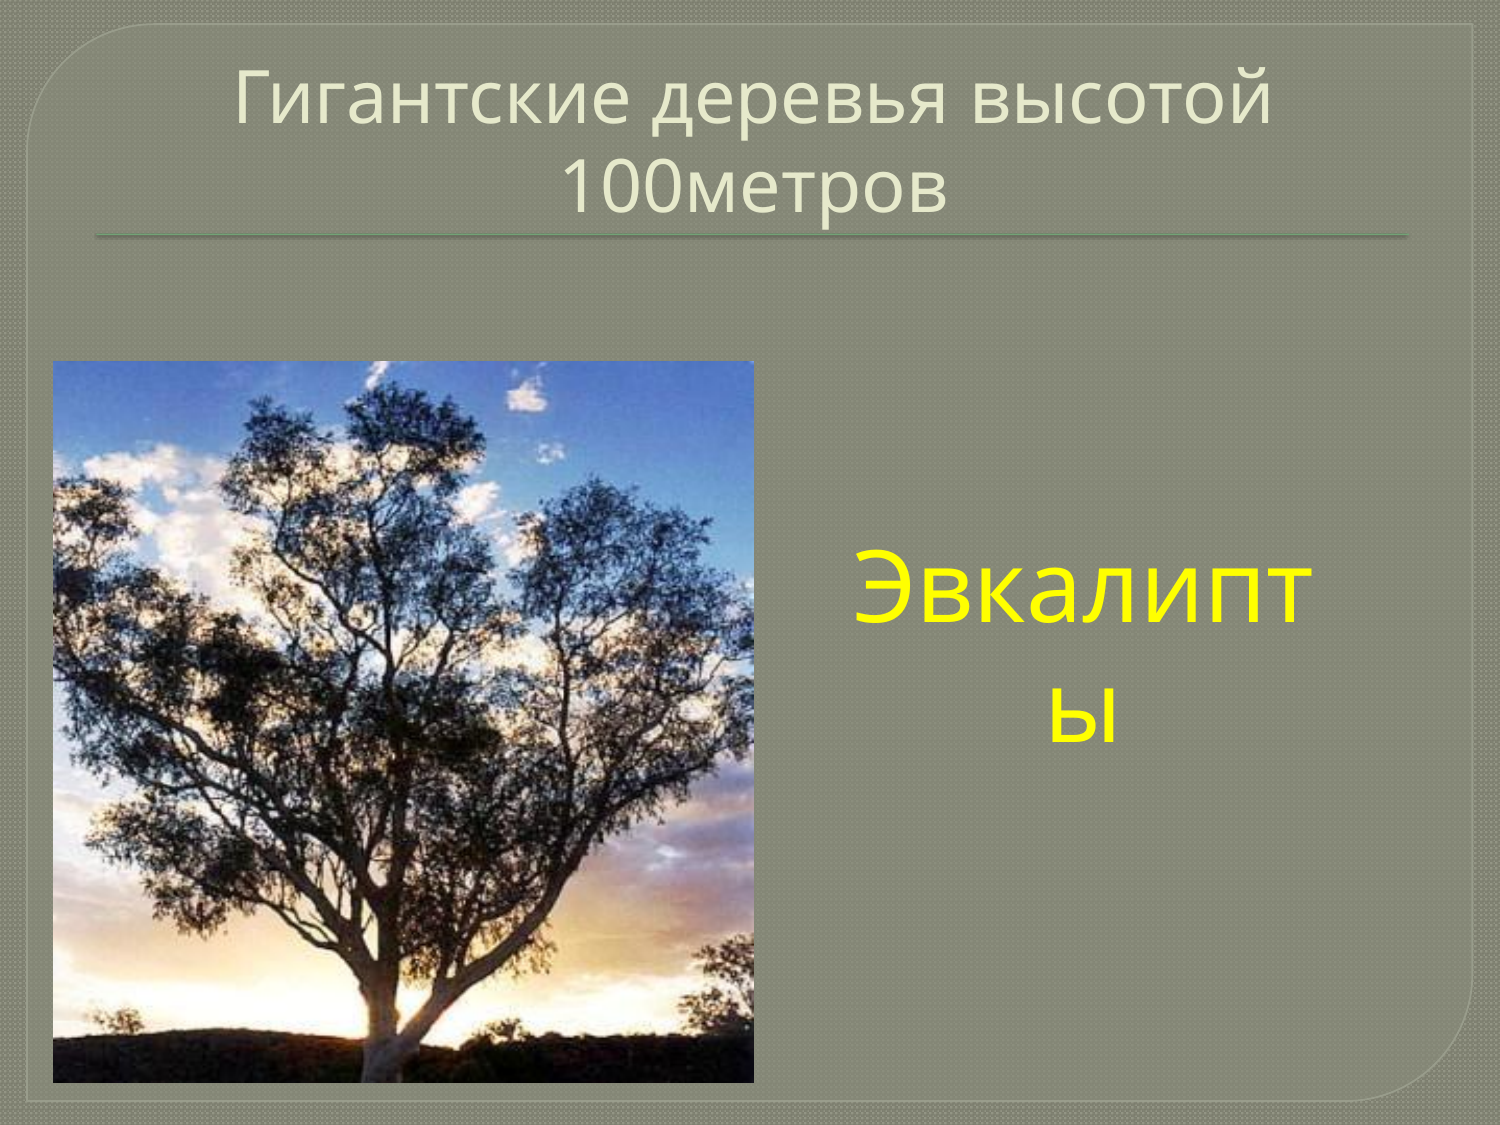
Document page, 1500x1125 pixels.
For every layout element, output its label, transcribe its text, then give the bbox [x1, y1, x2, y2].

title Гигантские деревья высотой 100метров [75, 41, 1425, 235]
text_box Эвкалипты [808, 515, 1360, 771]
picture [52, 361, 754, 1083]
